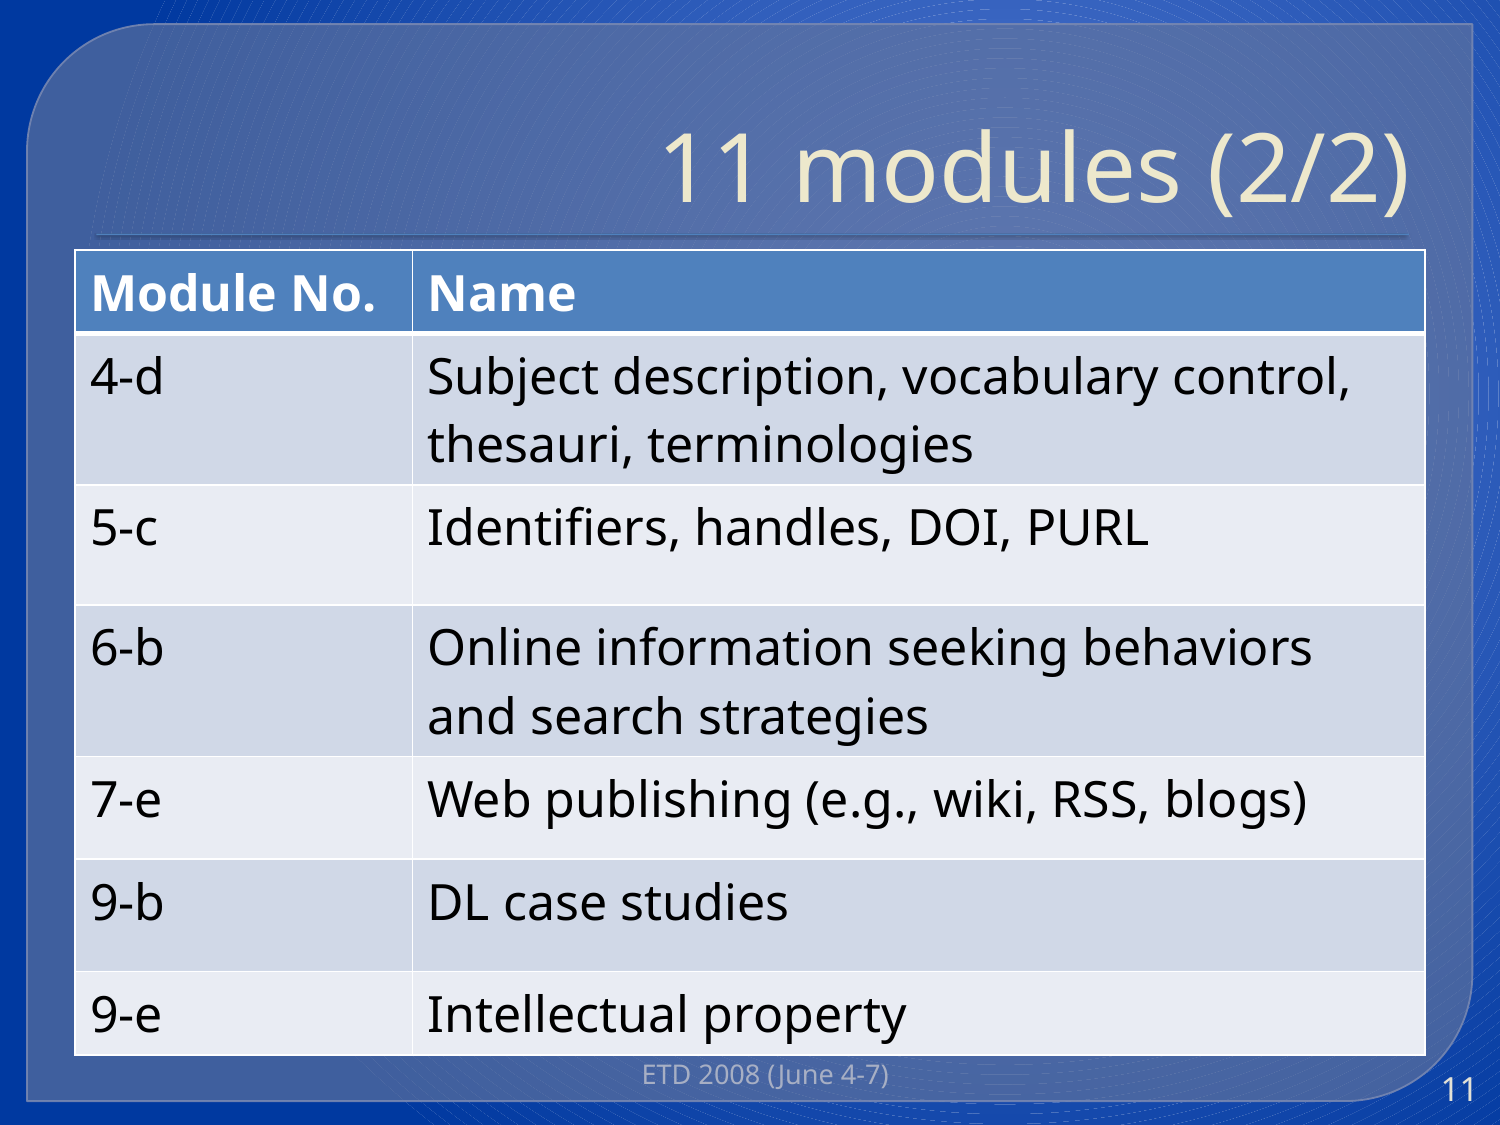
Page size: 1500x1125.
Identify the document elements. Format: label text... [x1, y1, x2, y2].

table_cell 7-e [76, 757, 412, 858]
table_cell 5-c [76, 486, 412, 604]
table_cell 4-d [76, 336, 412, 484]
table_cell Subject description, vocabulary control, thesauri, terminologies [413, 336, 1424, 484]
table_cell 9-e [76, 972, 412, 1054]
table_cell 6-b [76, 606, 412, 756]
table_cell DL case studies [413, 860, 1424, 971]
slide_number 11 [1417, 1068, 1494, 1114]
table_cell Web publishing (e.g., wiki, RSS, blogs) [413, 757, 1424, 858]
title 11 modules (2/2) [75, 41, 1425, 230]
table_header Module No. [76, 251, 412, 331]
table_header Name [413, 251, 1424, 331]
table_cell Intellectual property [413, 972, 1424, 1054]
table_cell Online information seeking behaviors and search strategies [413, 606, 1424, 756]
table_cell Identifiers, handles, DOI, PURL [413, 486, 1424, 604]
table_cell 9-b [76, 860, 412, 971]
footer ETD 2008 (June 4-7) [212, 1050, 904, 1095]
